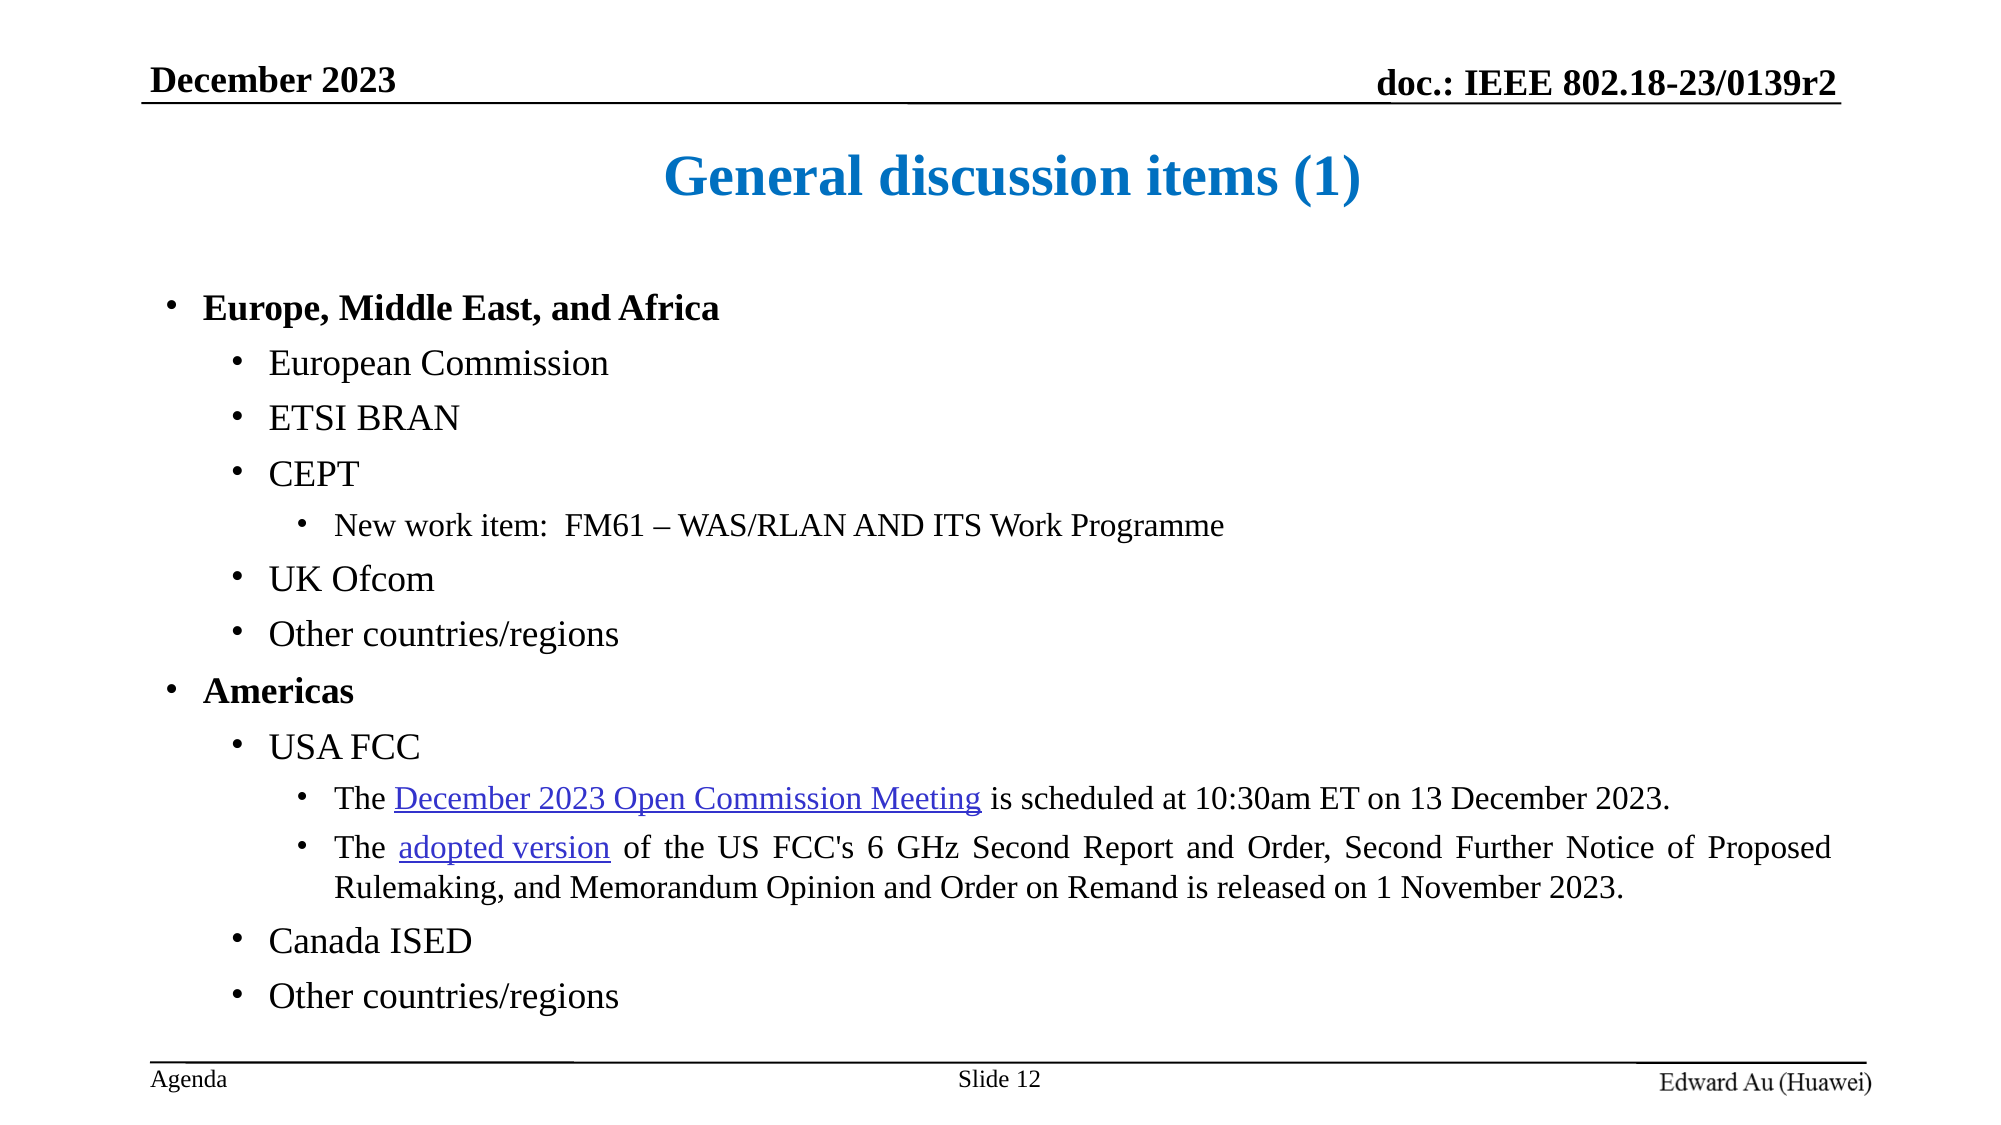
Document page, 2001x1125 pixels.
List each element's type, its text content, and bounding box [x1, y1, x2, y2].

slide_number Slide 12 [933, 1063, 1067, 1123]
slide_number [149, 54, 651, 101]
title General discussion items (1) [162, 99, 1864, 246]
picture [1174, 1058, 1887, 1113]
list Europe, Middle East, and Africa European Commission ETSI BRAN CEPT New work item: FM61 – WAS/RLAN AND ITS Work Programme UK Ofcom Other countries/regions Americas USA FCC The December 2023 Open Commission Meeting is scheduled at 10:30am ET on 13 December 2023. The adopted version of the US FCC's 6 GHz Second Report and Order, Second Further Notice of Proposed Rulemaking, and Memorandum Opinion and Order on Remand is released on 1 November 2023. Canada ISED Other countries/regions [149, 274, 1869, 1063]
